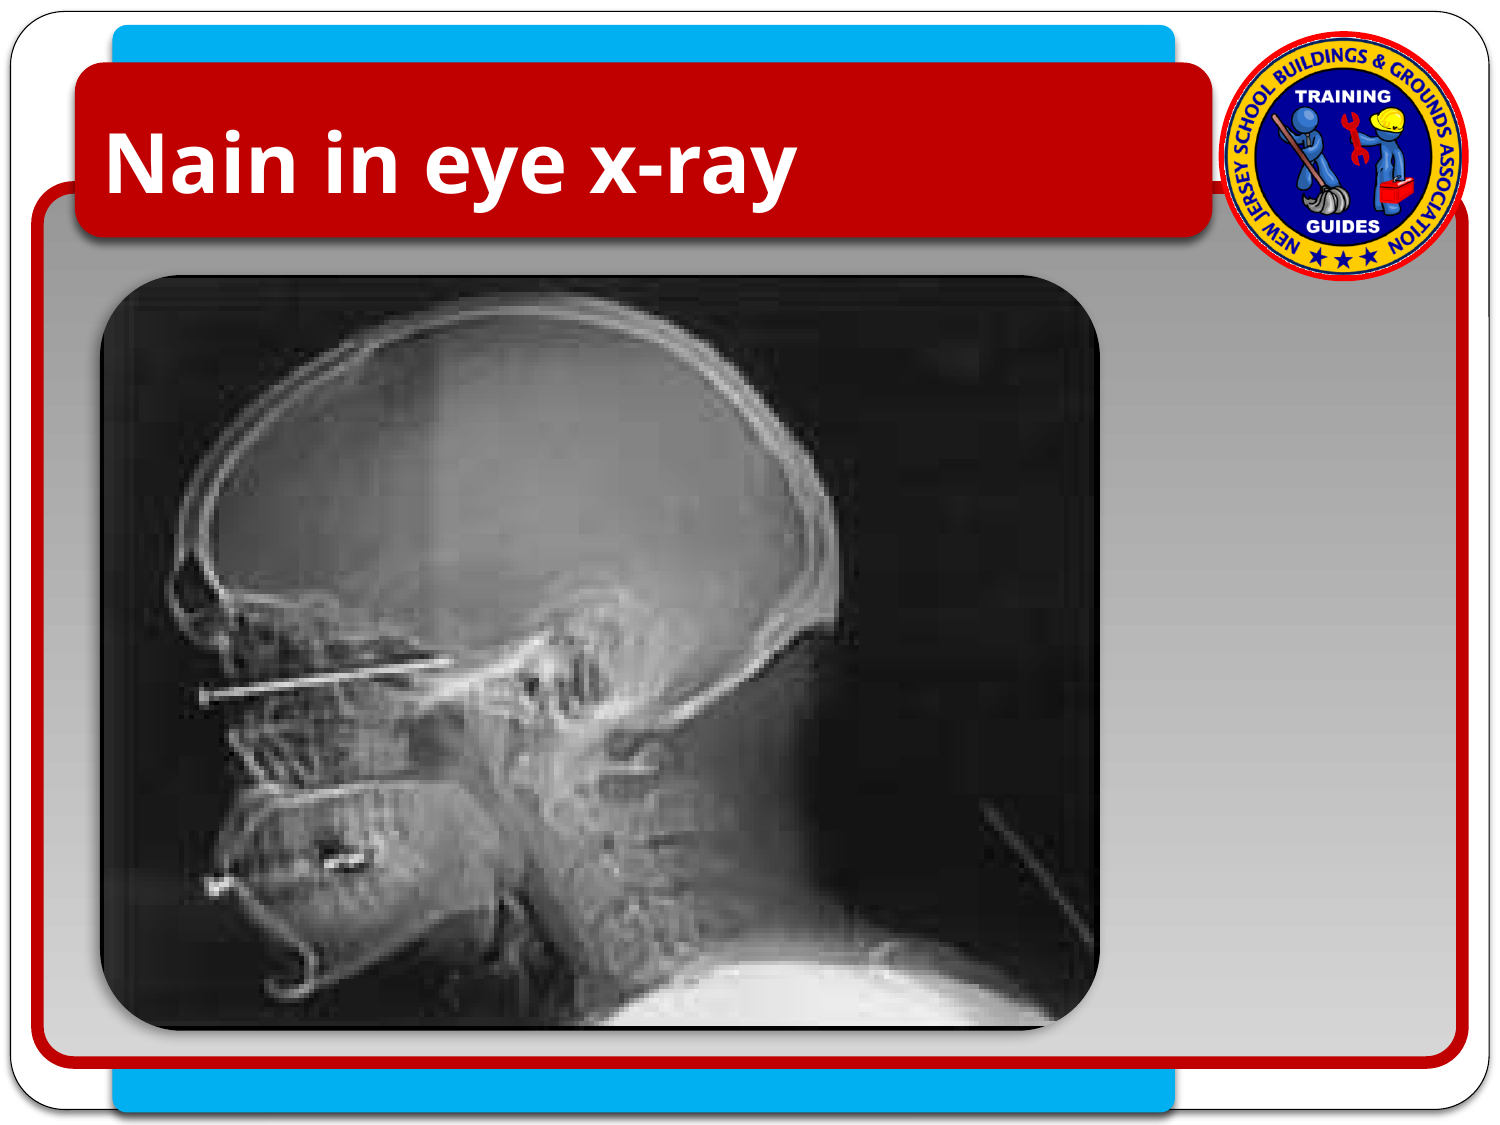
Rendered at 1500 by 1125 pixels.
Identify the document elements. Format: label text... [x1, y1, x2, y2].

picture [1224, 37, 1462, 275]
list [99, 274, 1101, 1031]
title Nain in eye x-ray [87, 75, 1200, 225]
